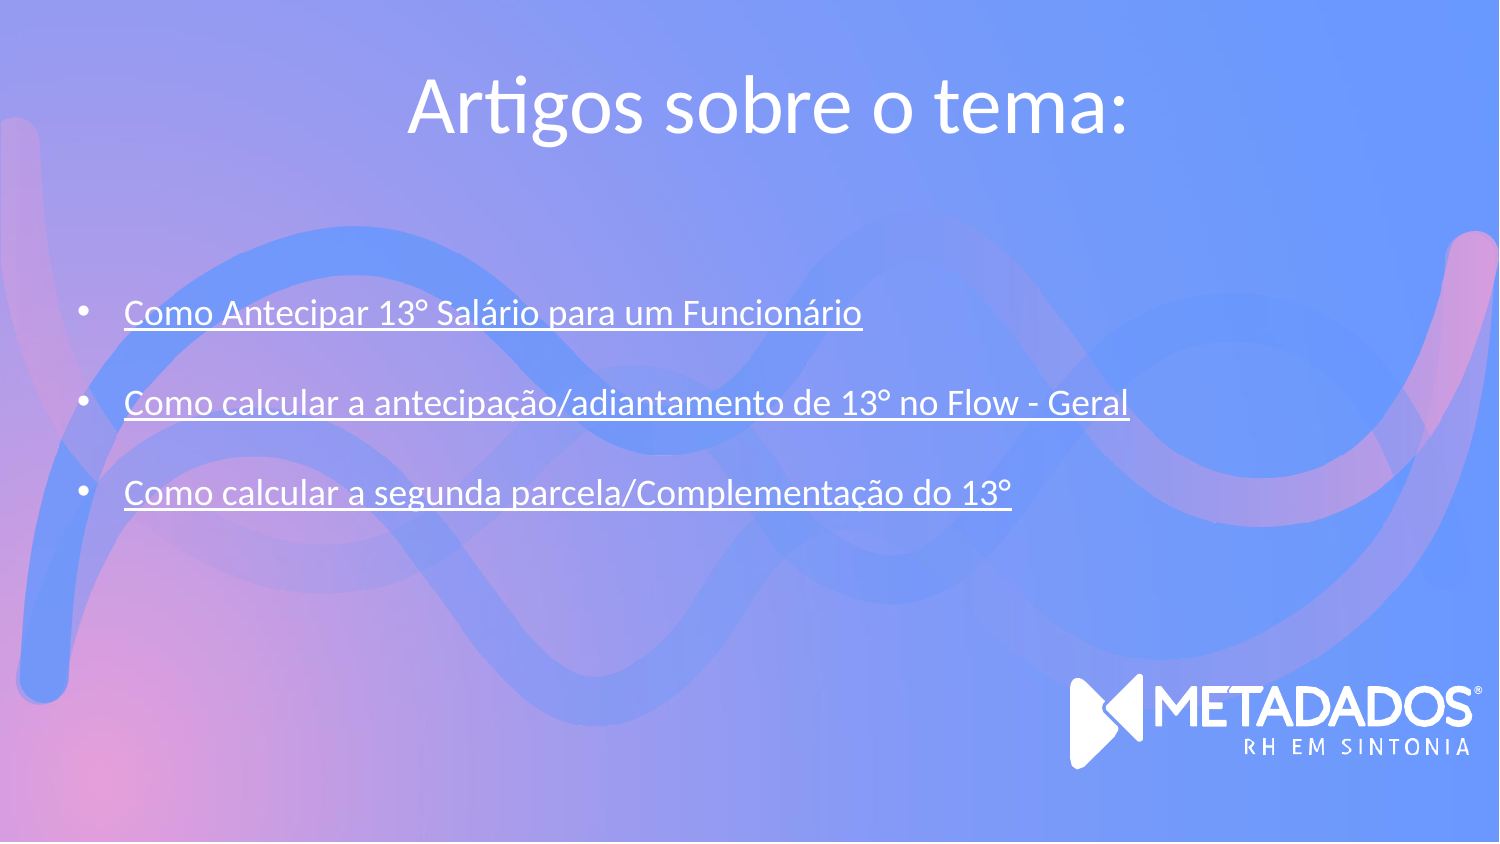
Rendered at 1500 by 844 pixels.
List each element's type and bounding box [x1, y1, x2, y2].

text_box [0, 0, 1499, 842]
text_box [1069, 673, 1483, 770]
